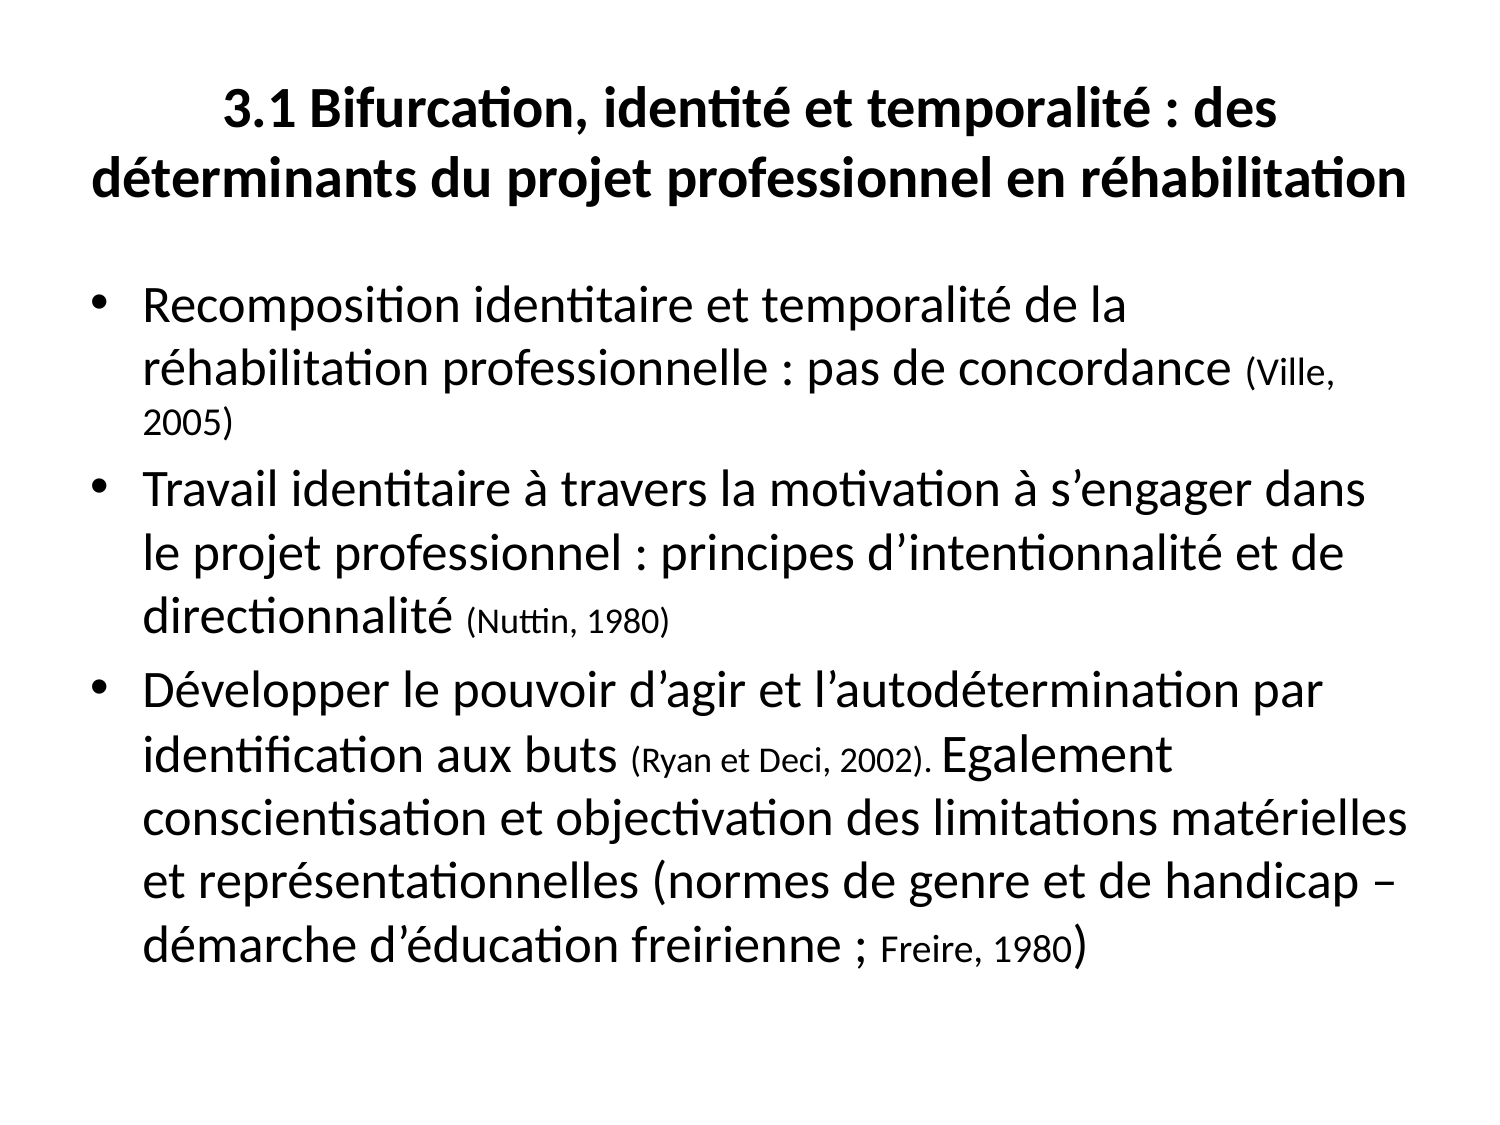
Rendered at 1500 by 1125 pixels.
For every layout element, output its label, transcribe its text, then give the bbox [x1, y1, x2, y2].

list Recomposition identitaire et temporalité de la réhabilitation professionnelle : pas de concordance (Ville, 2005) Travail identitaire à travers la motivation à s’engager dans le projet professionnel : principes d’intentionnalité et de directionnalité (Nuttin, 1980) Développer le pouvoir d’agir et l’autodétermination par identification aux buts (Ryan et Deci, 2002). Egalement conscientisation et objectivation des limitations matérielles et représentationnelles (normes de genre et de handicap – démarche d’éducation freirienne ; Freire, 1980) [75, 262, 1425, 1005]
title 3.1 Bifurcation, identité et temporalité : des déterminants du projet professionnel en réhabilitation [75, 45, 1425, 233]
